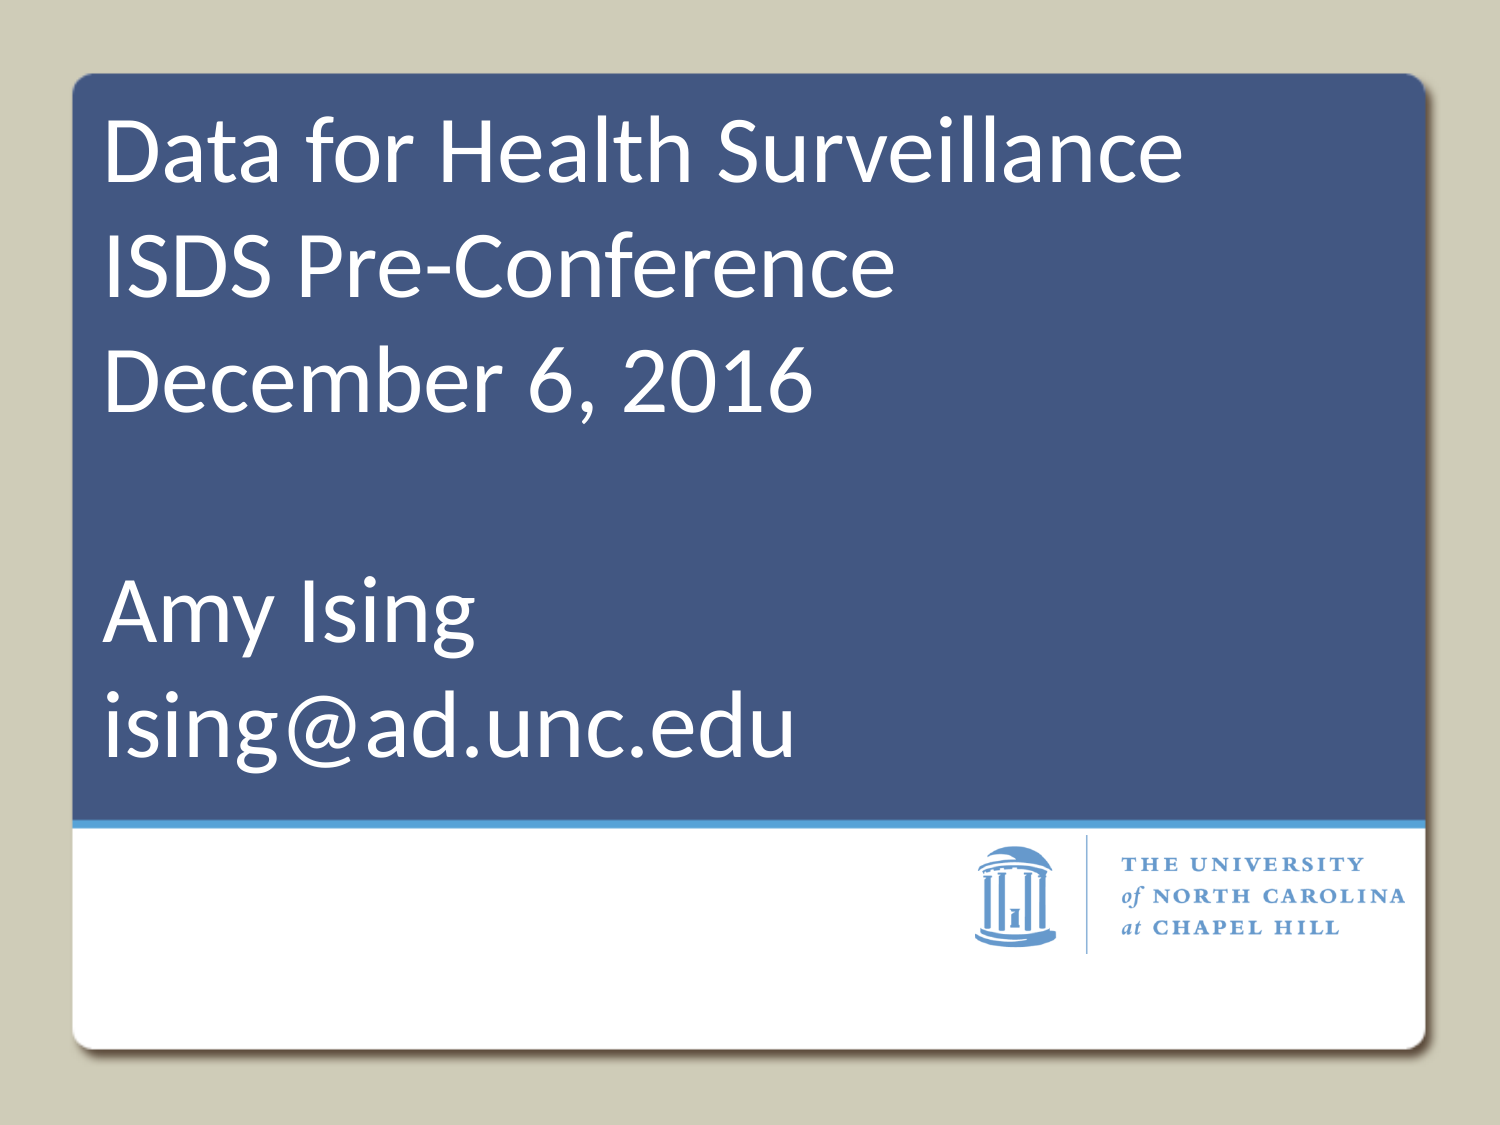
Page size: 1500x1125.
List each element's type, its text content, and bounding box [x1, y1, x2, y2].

title Data for Health Surveillance ISDS Pre-Conference December 6, 2016 Amy Ising ising@ad.unc.edu [87, 224, 1413, 638]
picture [0, 0, 1500, 1125]
